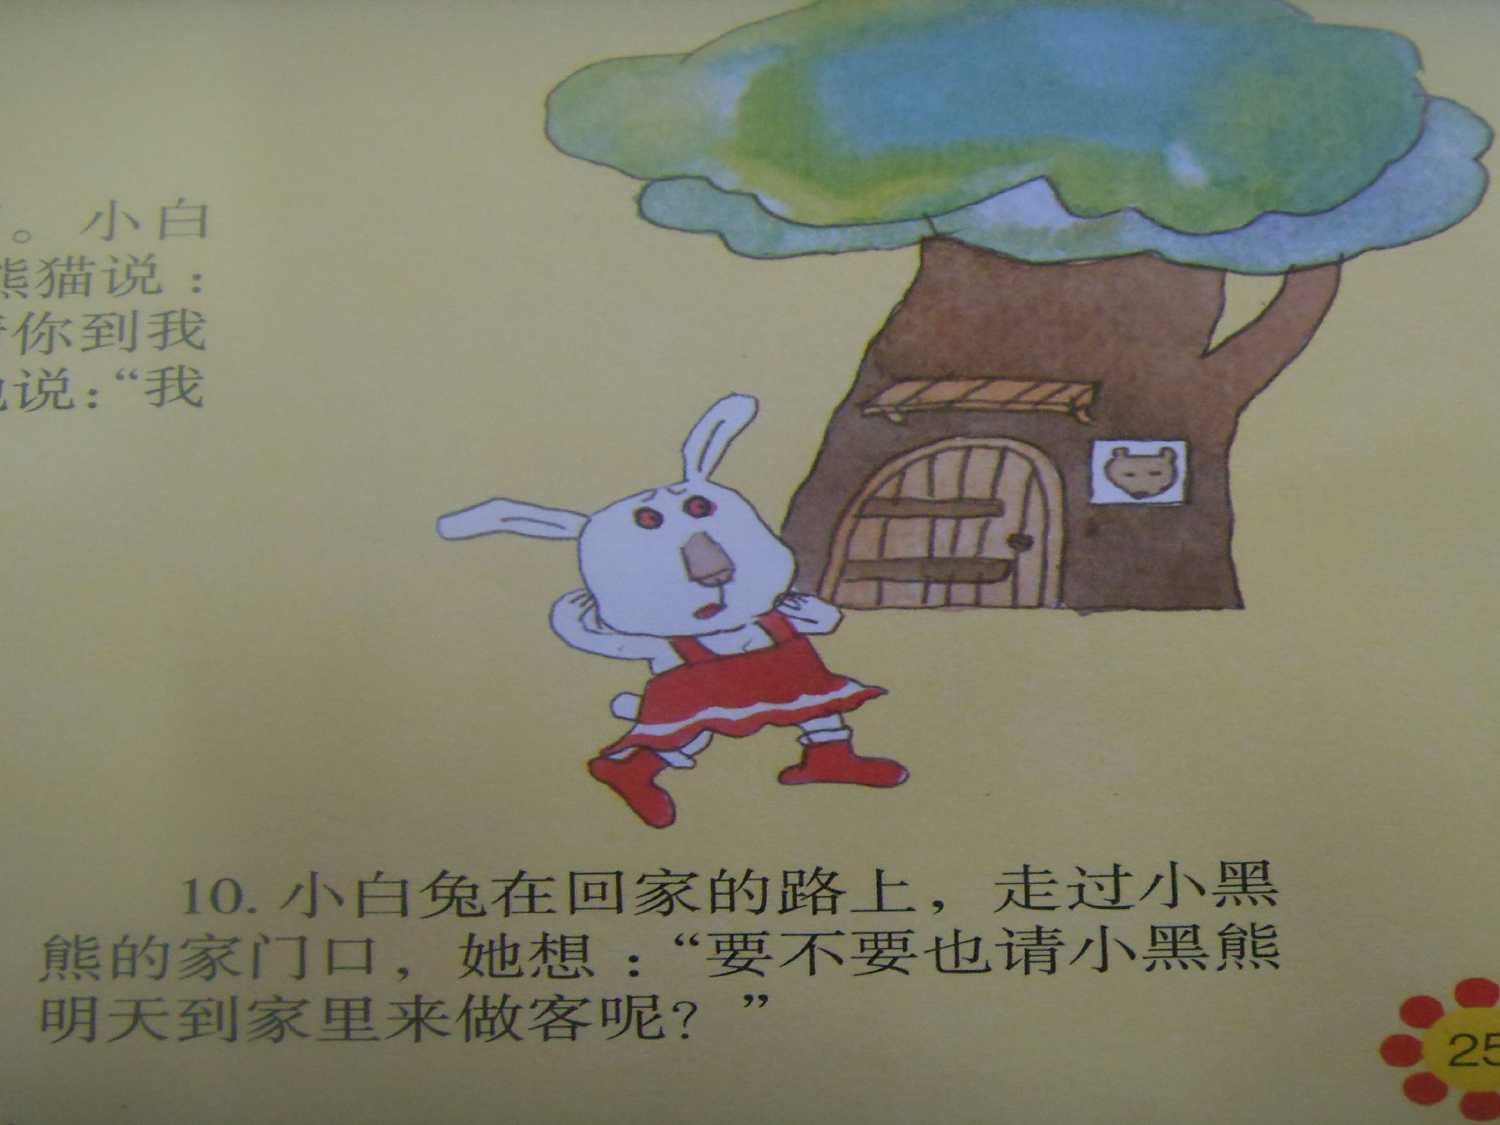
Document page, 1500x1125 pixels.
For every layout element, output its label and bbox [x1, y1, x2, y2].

list [0, 0, 1500, 1125]
